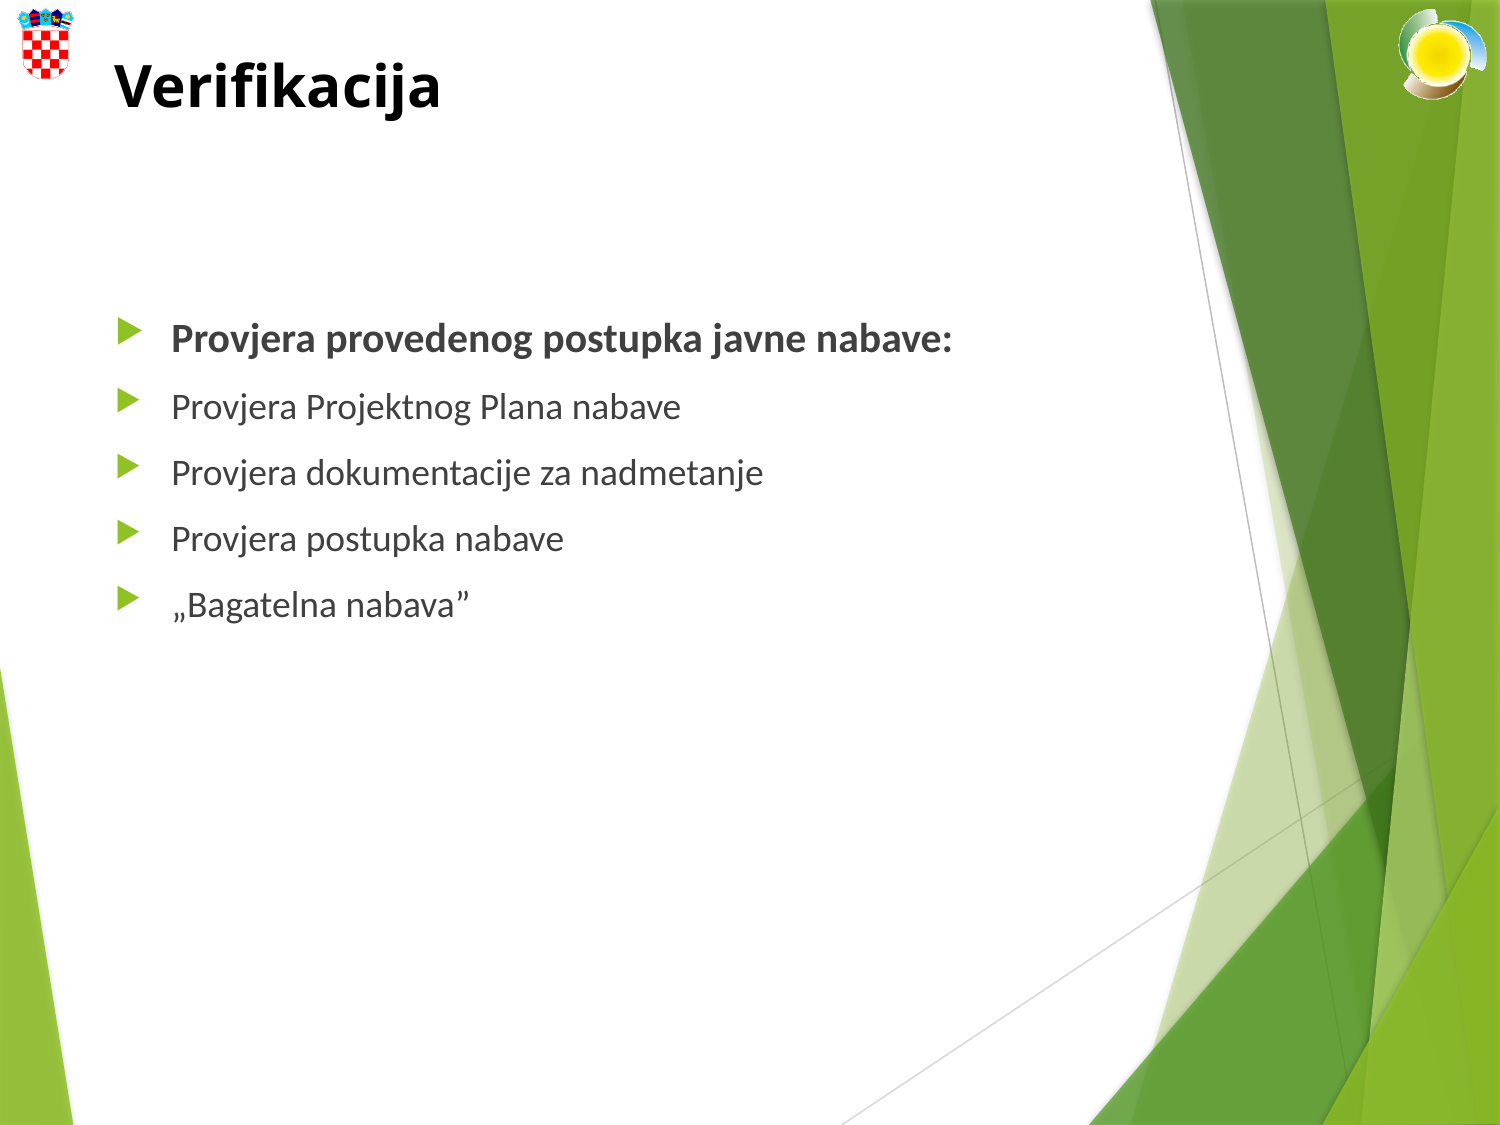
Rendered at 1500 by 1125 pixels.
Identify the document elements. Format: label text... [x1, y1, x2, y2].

list Provjera provedenog postupka javne nabave: Provjera Projektnog Plana nabave Provjera dokumentacije za nadmetanje Provjera postupka nabave „Bagatelna nabava” [99, 237, 1182, 1094]
picture [17, 7, 74, 79]
picture [1397, 7, 1487, 100]
title Verifikacija [99, 41, 1182, 197]
